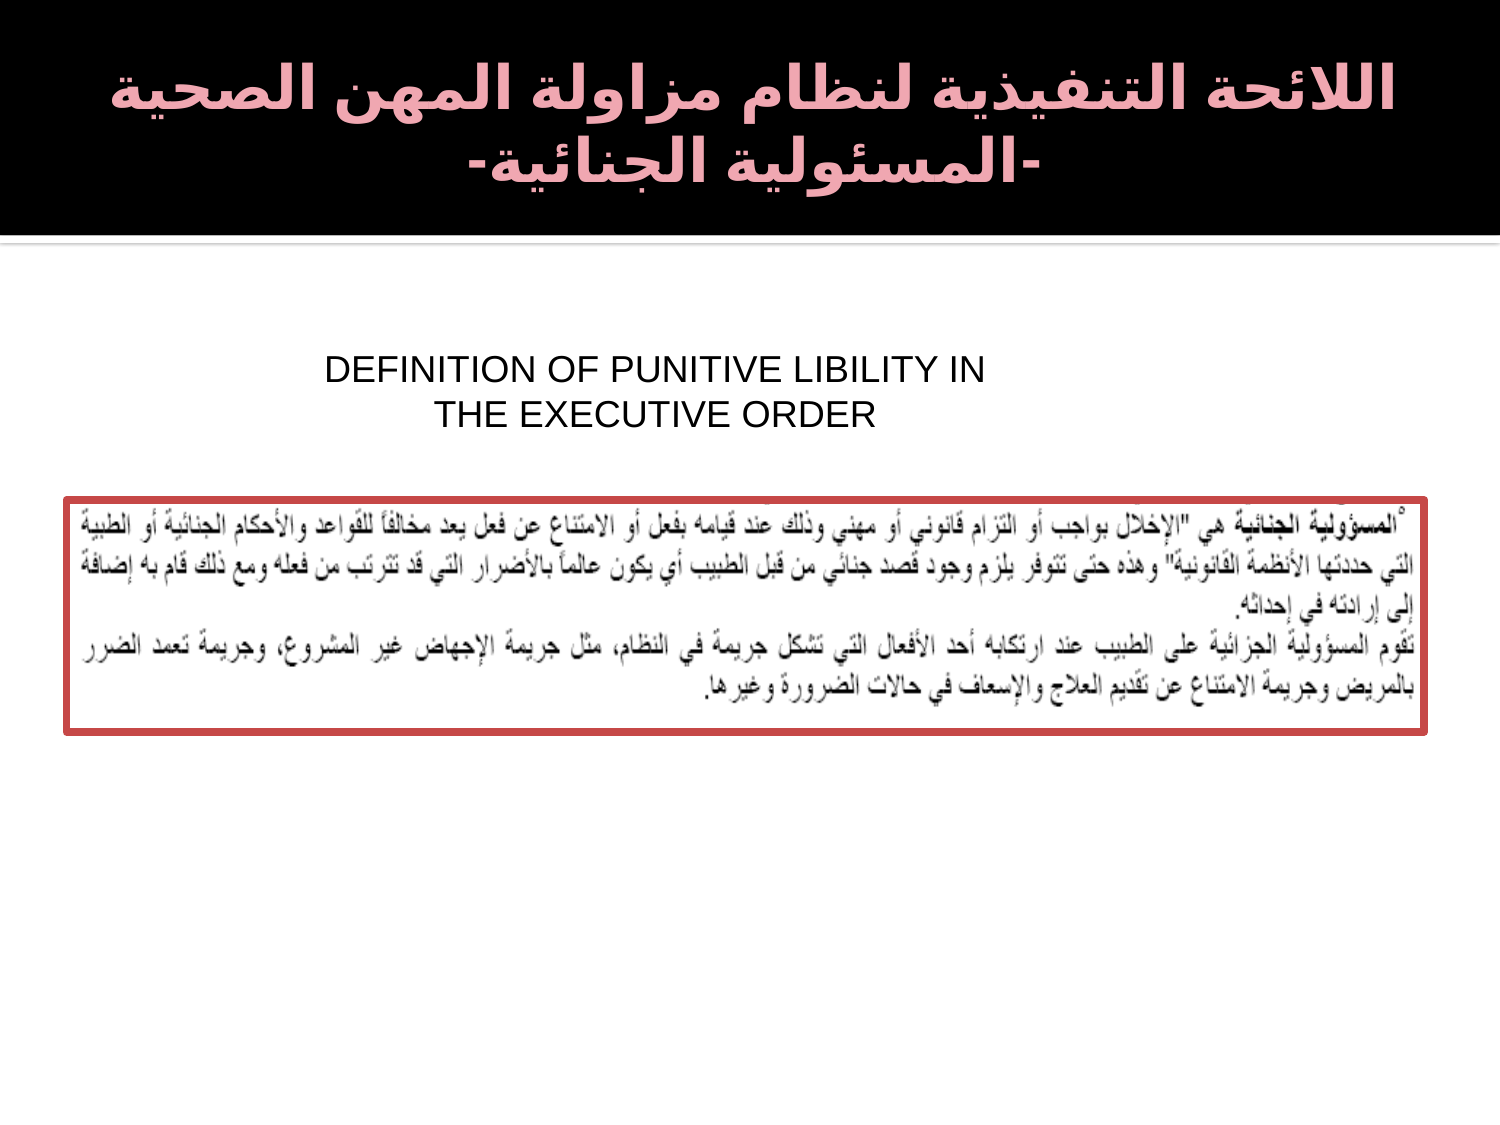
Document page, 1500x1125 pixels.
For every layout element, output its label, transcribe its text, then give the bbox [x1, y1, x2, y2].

text_box DEFINITION OF PUNITIVE LIBILITY IN THE EXECUTIVE ORDER [277, 338, 1034, 443]
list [70, 503, 1421, 728]
title اللائحة التنفيذية لنظام مزاولة المهن الصحية -المسئولية الجنائية- [75, 19, 1426, 225]
